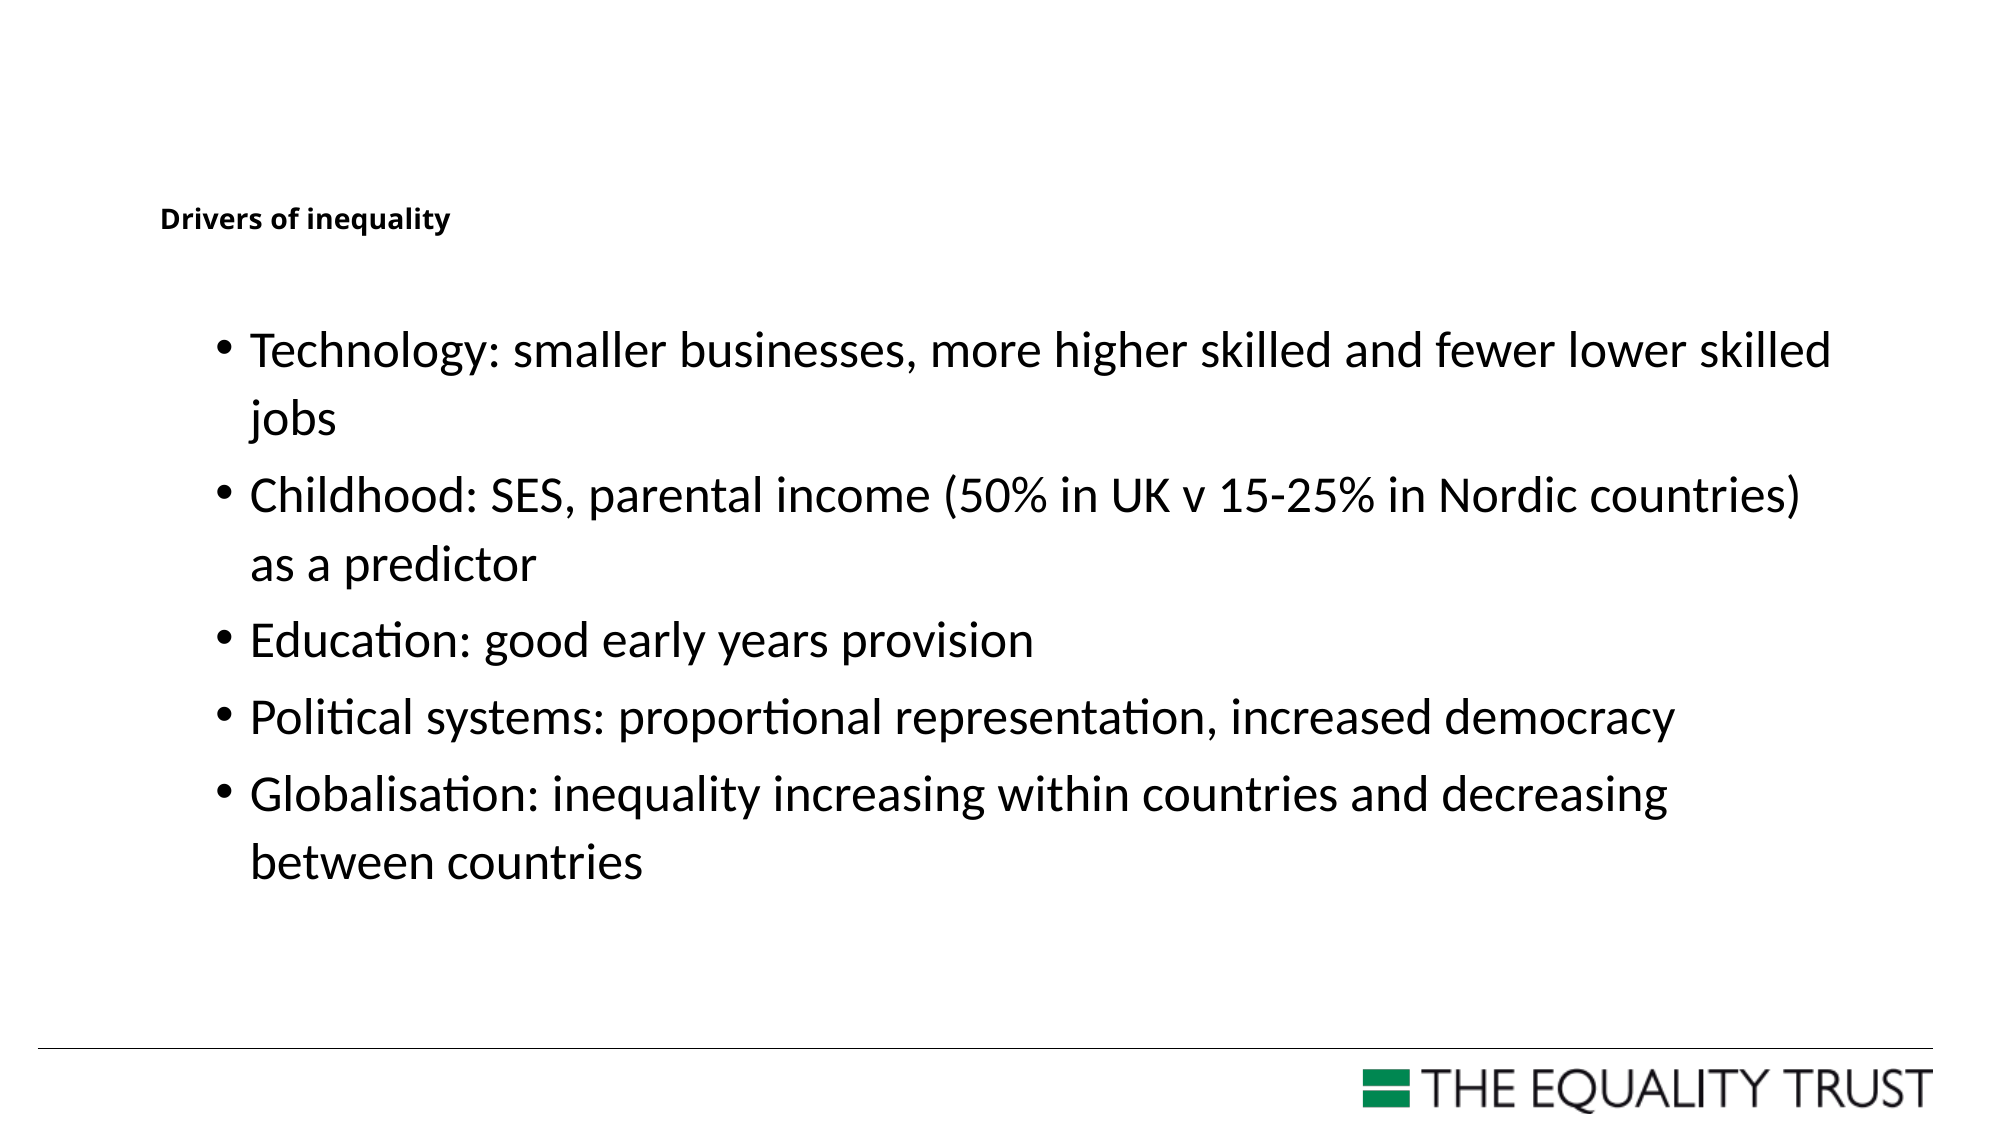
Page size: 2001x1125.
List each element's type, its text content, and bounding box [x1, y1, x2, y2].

title Drivers of inequality [137, 166, 1863, 278]
picture [1362, 1068, 1933, 1114]
list Technology: smaller businesses, more higher skilled and fewer lower skilled jobs Childhood: SES, parental income (50% in UK v 15-25% in Nordic countries) as a predictor Education: good early years provision Political systems: proportional representation, increased democracy Globalisation: inequality increasing within countries and decreasing between countries [131, 301, 1857, 1016]
